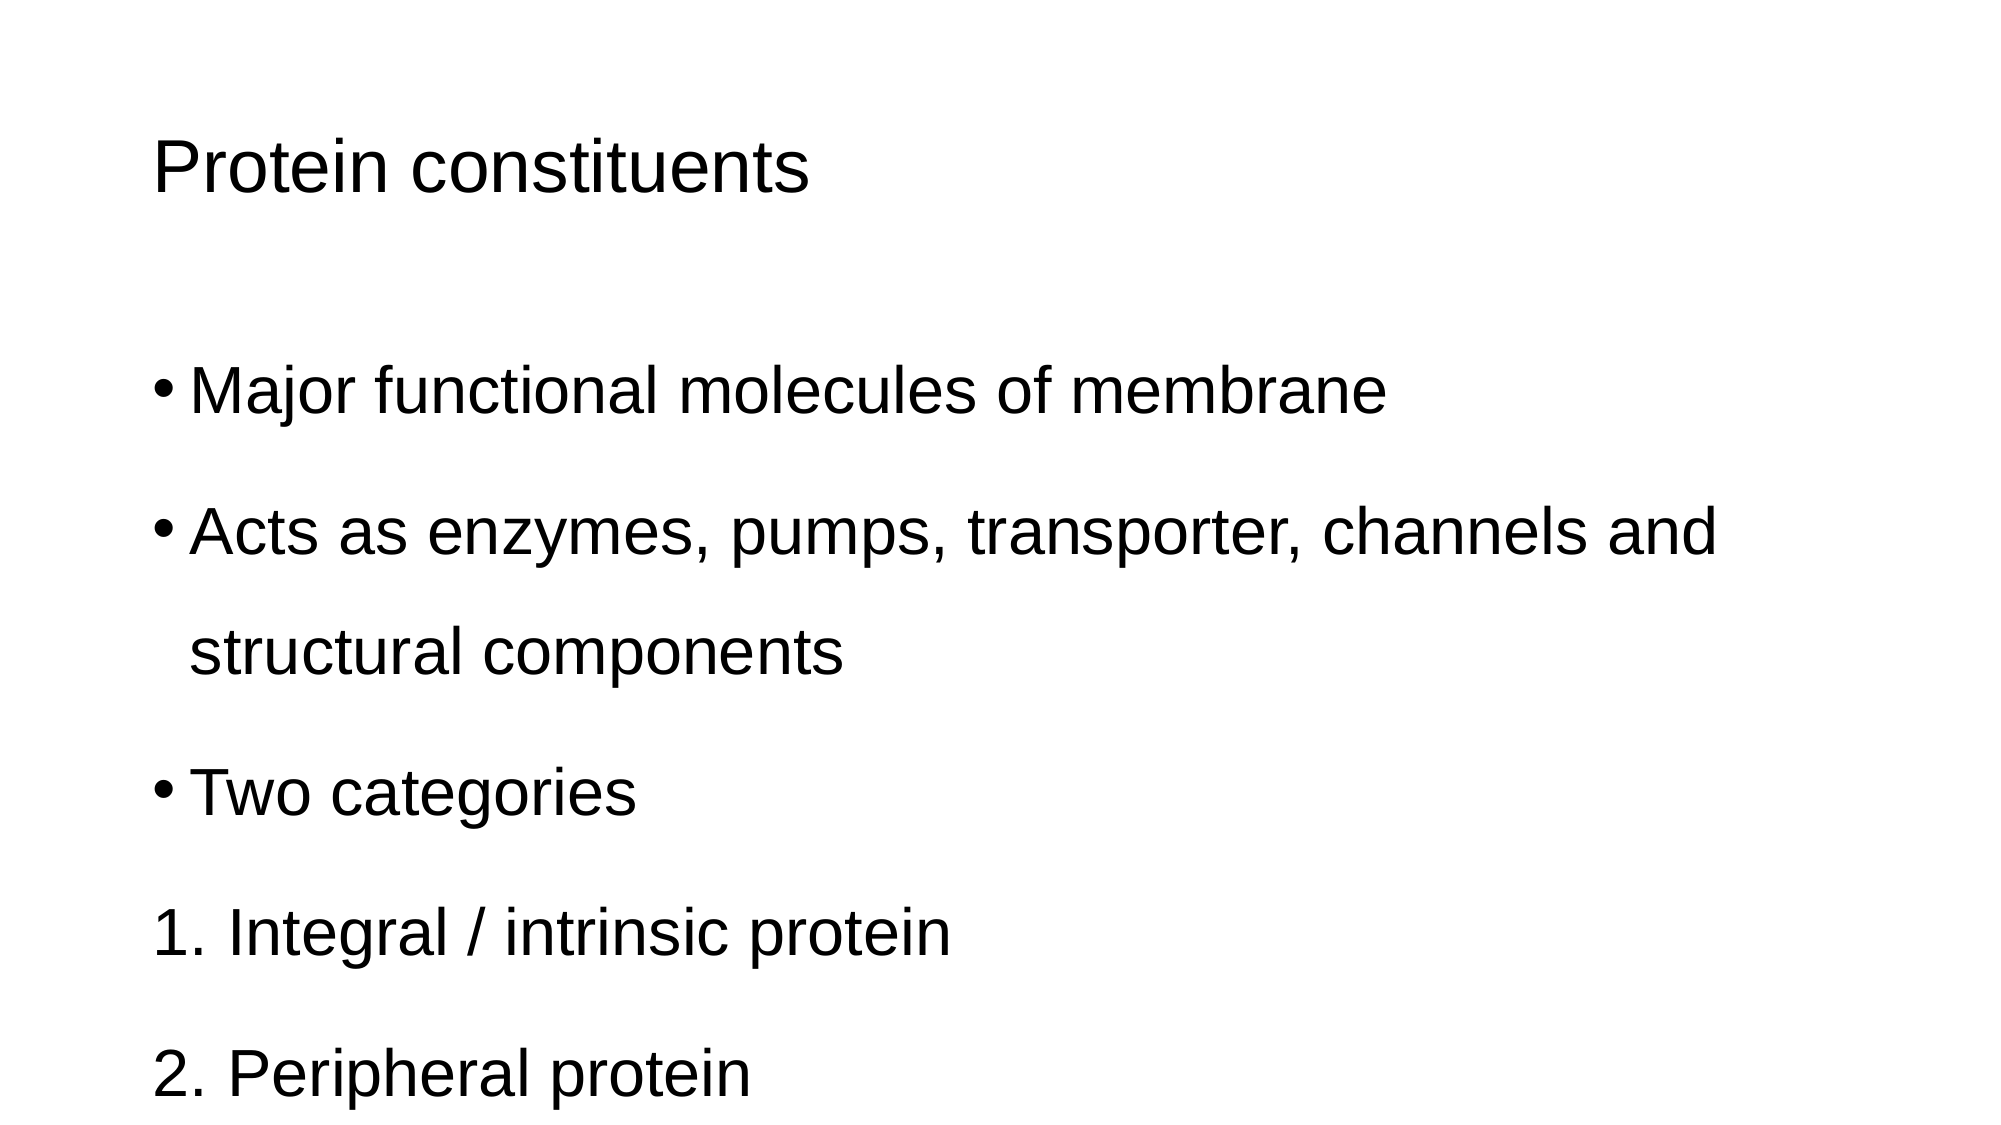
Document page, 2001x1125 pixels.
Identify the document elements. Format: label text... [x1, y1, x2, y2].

list Major functional molecules of membrane Acts as enzymes, pumps, transporter, channels and structural components Two categories Integral / intrinsic protein Peripheral protein [137, 299, 1863, 1014]
title Protein constituents [137, 59, 1863, 278]
